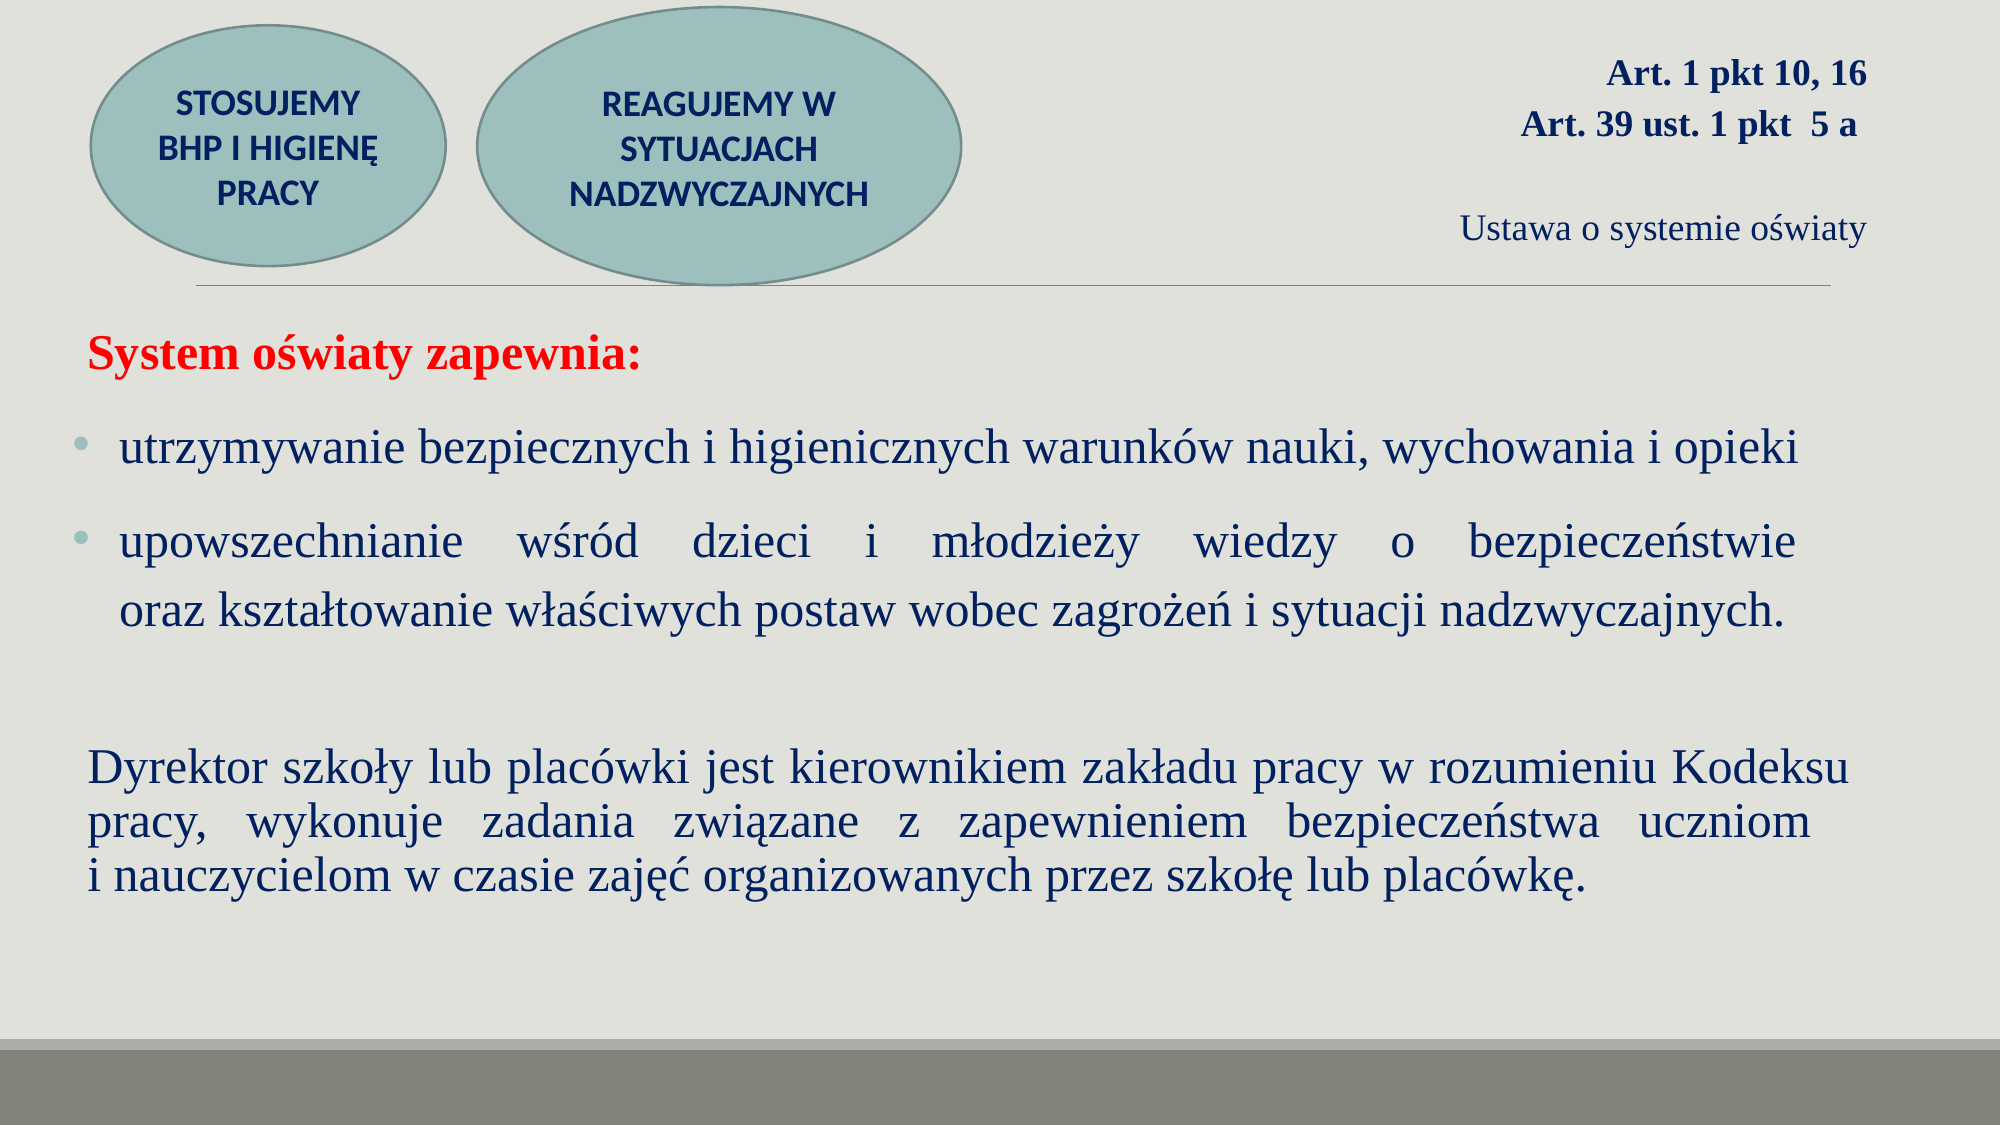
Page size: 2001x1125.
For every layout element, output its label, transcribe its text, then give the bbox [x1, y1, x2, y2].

list System oświaty zapewnia: utrzymywanie bezpiecznych i higienicznych warunków nauki, wychowania i opieki upowszechnianie wśród dzieci i młodzieży wiedzy o bezpieczeństwie oraz kształtowanie właściwych postaw wobec zagrożeń i sytuacji nadzwyczajnych. Dyrektor szkoły lub placówki jest kierownikiem zakładu pracy w rozumieniu Kodeksu pracy, wykonuje zadania związane z zapewnieniem bezpieczeństwa uczniom i nauczycielom w czasie zajęć organizowanych przez szkołę lub placówkę. [72, 302, 1851, 991]
text_box REAGUJEMY W SYTUACJACH NADZWYCZAJNYCH [475, 5, 882, 287]
text_box STOSUJEMY BHP I HIGIENĘ PRACY [89, 23, 447, 268]
text_box Art. 1 pkt 10, 16 Art. 39 ust. 1 pkt 5 a Ustawa o systemie oświaty [882, 33, 1883, 256]
